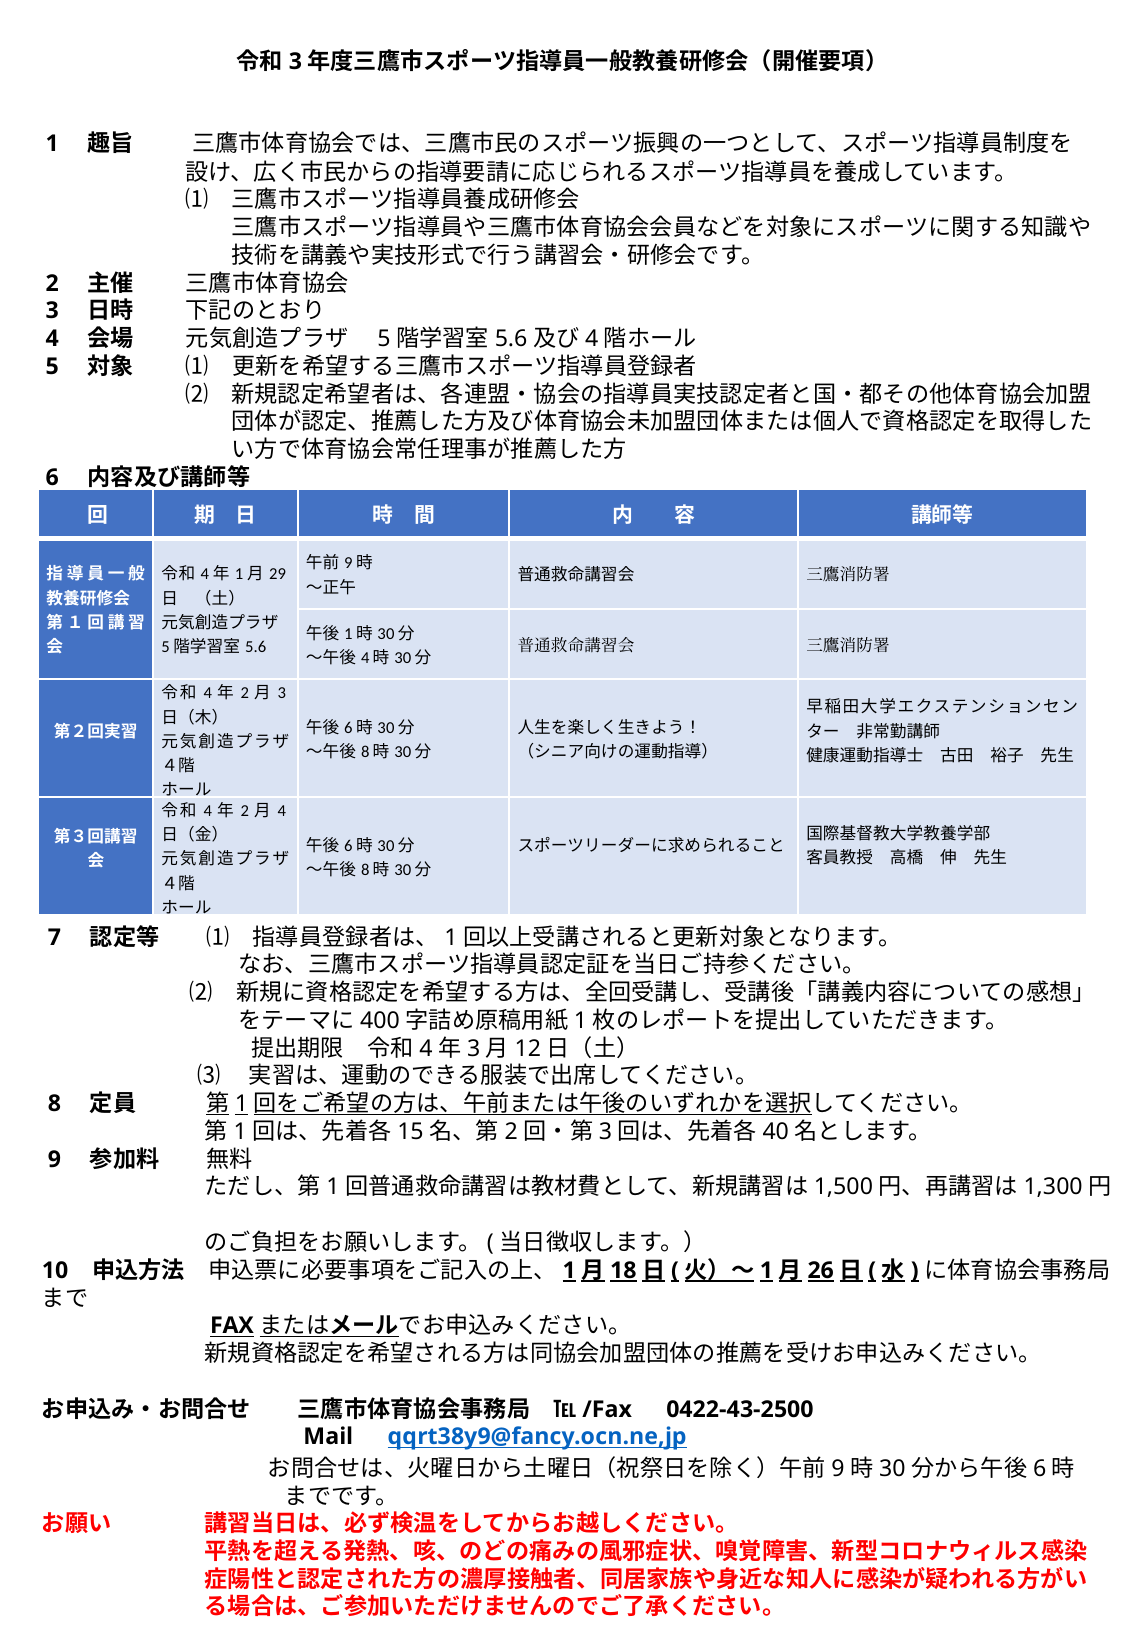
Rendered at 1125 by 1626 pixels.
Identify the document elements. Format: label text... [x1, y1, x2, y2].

table_cell 午後6時30分 ～午後8時30分 [299, 680, 508, 796]
table_cell 早稲田大学エクステンションセンター 非常勤講師 健康運動指導士 古田 裕子 先生 [799, 680, 1086, 796]
text_box 令和3年度三鷹市スポーツ指導員一般教養研修会（開催要項） [221, 39, 904, 82]
table_cell 午前9時 ～正午 [299, 541, 508, 608]
table_cell 普通救命講習会 [510, 610, 797, 678]
table_header 時 間 [299, 490, 508, 536]
table_header 講師等 [799, 490, 1086, 536]
table_cell 午後1時30分 ～午後4時30分 [299, 610, 508, 678]
table_cell スポーツリーダーに求められること [510, 798, 797, 914]
text_box 1 趣旨 三鷹市体育協会では、三鷹市民のスポーツ振興の一つとして、スポーツ指導員制度を 設け、広く市民からの指導要請に応じられるスポーツ指導員を養成しています。 ⑴ 三鷹市スポーツ指導員養成研修会 三鷹市スポーツ指導員や三鷹市体育協会会員などを対象にスポーツに関する知識や 技術を講義や実技形式で行う講習会・研修会です。 2 主催 三鷹市体育協会 3 日時 下記のとおり 4 会場 元気創造プラザ 5階学習室5.6及び4階ホール 5 対象 ⑴ 更新を希望する三鷹市スポーツ指導員登録者 ⑵ 新規認定希望者は、各連盟・協会の指導員実技認定者と国・都その他体育協会加盟 団体が認定、推薦した方及び体育協会未加盟団体または個人で資格認定を取得した い方で体育協会常任理事が推薦した方 6 内容及び講師等 [30, 114, 1107, 520]
table_cell 普通救命講習会 [510, 541, 797, 608]
table_header 回 [39, 490, 152, 536]
text_box 7 認定等 ⑴ 指導員登録者は、1回以上受講されると更新対象となります。 なお、三鷹市スポーツ指導員認定証を当日ご持参ください。 ⑵ 新規に資格認定を希望する方は、全回受講し、受講後「講義内容についての感想」 をテーマに400字詰め原稿用紙1枚のレポートを提出していただきます。 提出期限 令和4年3月12日（土） ⑶ 実習は、運動のできる服装で出席してください。 8 定員 第1回をご希望の方は、午前または午後のいずれかを選択してください。 第1回は、先着各15名、第2回・第3回は、先着各40名とします。 9 参加料 無料 ただし、第1回普通救命講習は教材費として、新規講習は1,500円、再講習は1,300円 のご負担をお願いします。(当日徴収します。） 10 申込方法 申込票に必要事項をご記入の上、1月18日(火）～1月26日(水)に体育協会事務局まで FAXまたはメールでお申込みください。 新規資格認定を希望される方は同協会加盟団体の推薦を受けお申込みください。 お申込み・お問合せ 三鷹市体育協会事務局 ℡/Fax 0422-43-2500 Mail qqrt38y9@fancy.ocn.ne,jp お問合せは、火曜日から土曜日（祝祭日を除く）午前9時30分から午後6時 までです。 お願い 講習当日は、必ず検温をしてからお越しください。 平熱を超える発熱、咳、のどの痛みの風邪症状、嗅覚障害、新型コロナウィルス感染 症陽性と認定された方の濃厚接触者、同居家族や身近な知人に感染が疑われる方がい る場合は、ご参加いただけませんのでご了承ください。 [27, 914, 1125, 1625]
table_cell 午後6時30分 ～午後8時30分 [299, 798, 508, 914]
table_header 内 容 [510, 490, 797, 536]
table_cell 令和4年2月4日（金） 元気創造プラザ４階 ホール [154, 798, 297, 914]
table_cell 令和4年1月29日 （土） 元気創造プラザ 5階学習室5.6 [154, 541, 297, 678]
table_cell 令和4年2月3日（木） 元気創造プラザ４階 ホール [154, 680, 297, 796]
table_cell 人生を楽しく生きよう！ （シニア向けの運動指導） [510, 680, 797, 796]
table_cell 第２回実習 [39, 680, 152, 796]
table_cell 国際基督教大学教養学部 客員教授 高橋 伸 先生 [799, 798, 1086, 914]
table_cell 三鷹消防署 [799, 541, 1086, 608]
table_cell 第３回講習会 [39, 798, 152, 914]
table_cell 指導員一般教養研修会 第１回講習会 [39, 541, 152, 678]
table_header 期 日 [154, 490, 297, 536]
table_cell 三鷹消防署 [799, 610, 1086, 678]
